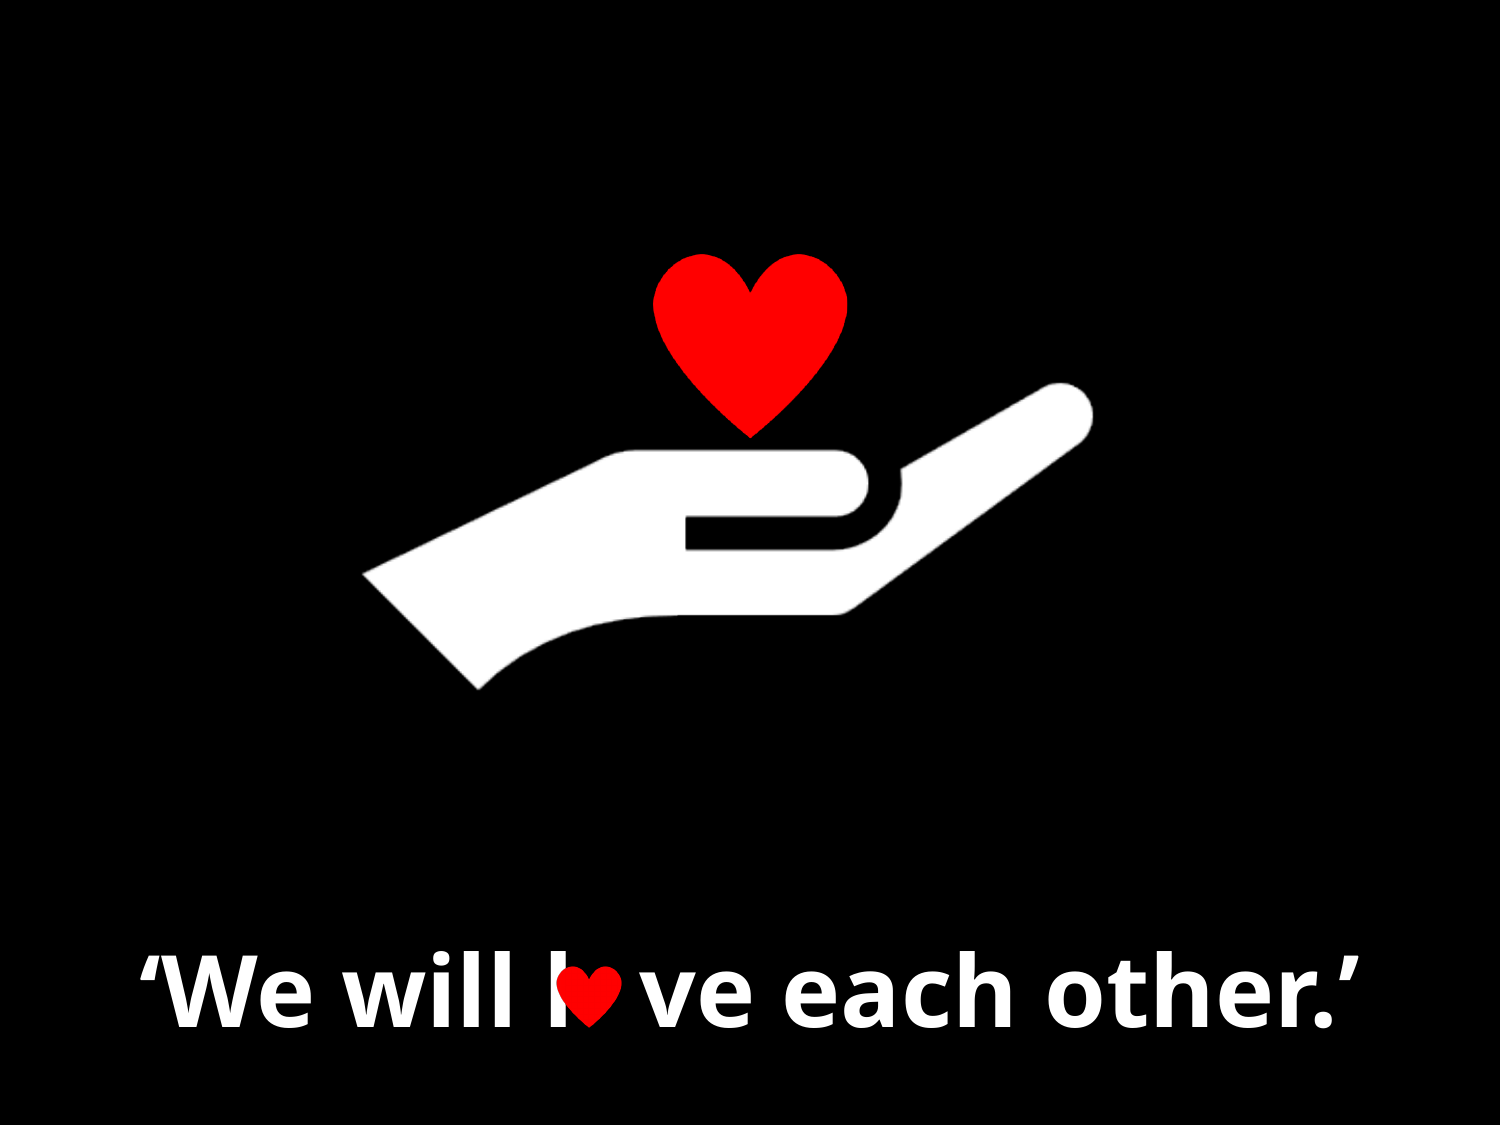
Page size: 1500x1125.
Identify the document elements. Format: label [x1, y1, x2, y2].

text_box [7, 919, 1493, 1057]
picture [329, 138, 1127, 936]
